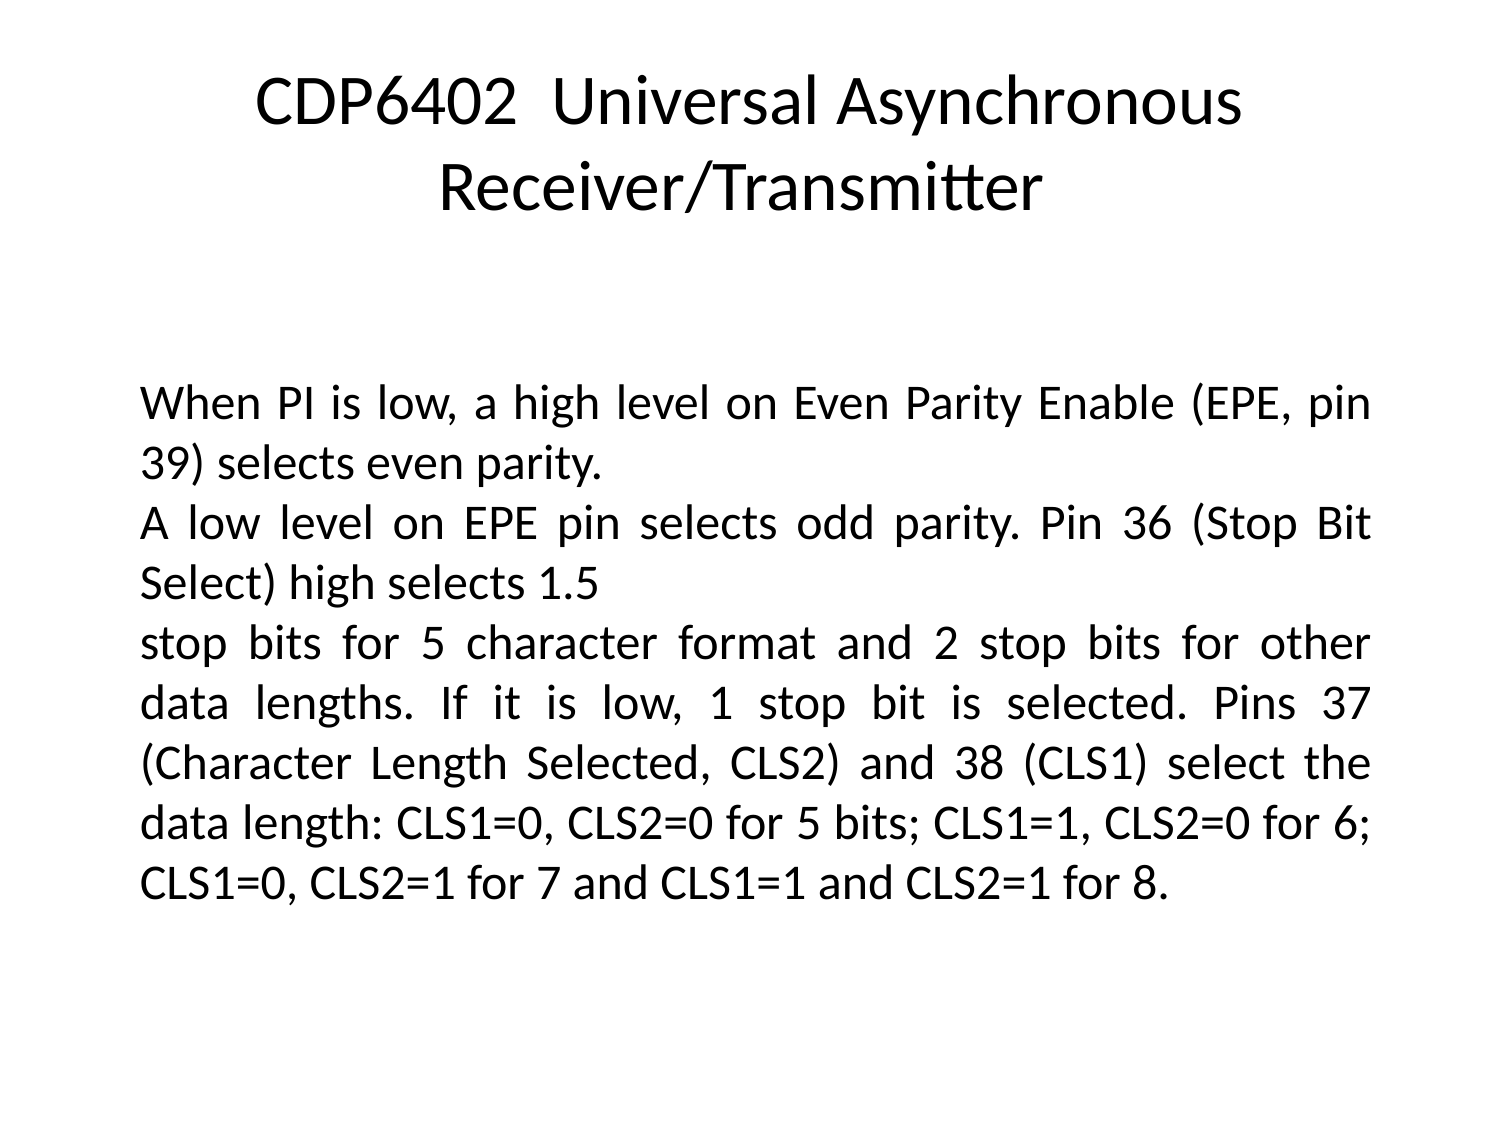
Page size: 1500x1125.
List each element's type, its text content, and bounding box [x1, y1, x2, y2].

title CDP6402 Universal Asynchronous Receiver/Transmitter [75, 45, 1425, 233]
text_box When PI is low, a high level on Even Parity Enable (EPE, pin 39) selects even parity. A low level on EPE pin selects odd parity. Pin 36 (Stop Bit Select) high selects 1.5 stop bits for 5 character format and 2 stop bits for other data lengths. If it is low, 1 stop bit is selected. Pins 37 (Character Length Selected, CLS2) and 38 (CLS1) select the data length: CLS1=0, CLS2=0 for 5 bits; CLS1=1, CLS2=0 for 6; CLS1=0, CLS2=1 for 7 and CLS1=1 and CLS2=1 for 8. [124, 362, 1388, 963]
